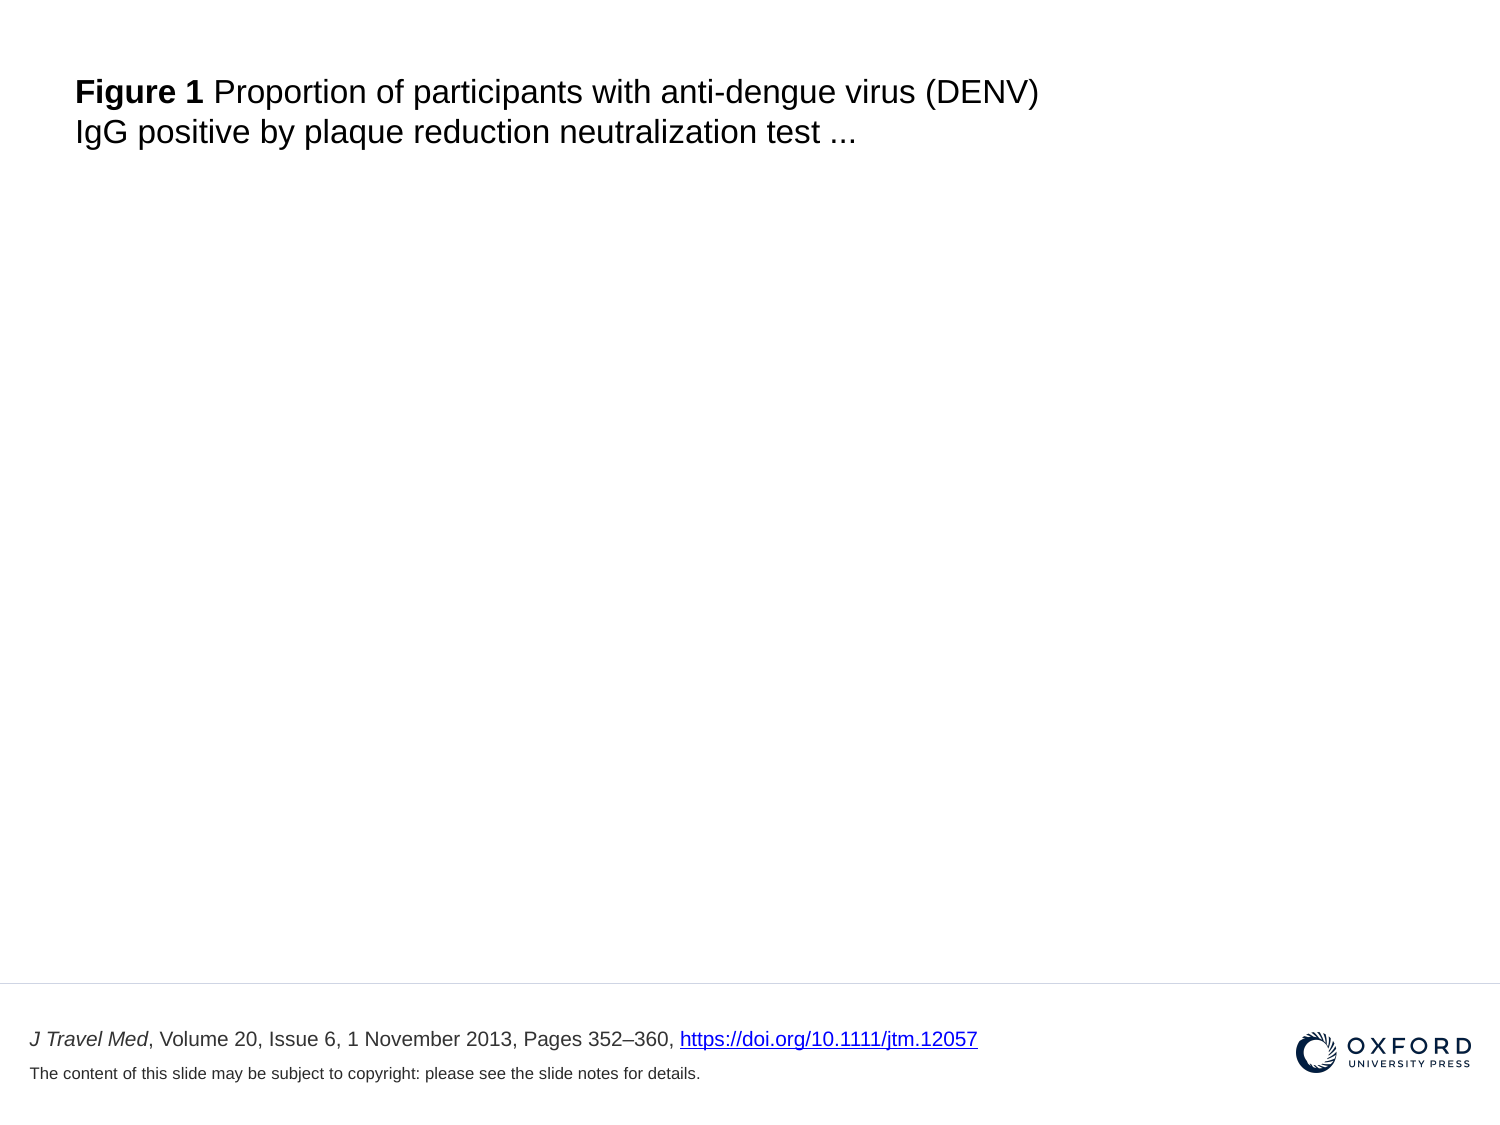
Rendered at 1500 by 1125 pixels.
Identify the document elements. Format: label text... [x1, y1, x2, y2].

title Figure 1 Proportion of participants with anti‐dengue virus (DENV) IgG positive by plaque reduction neutralization test ... [75, 69, 1078, 171]
footer J Travel Med, Volume 20, Issue 6, 1 November 2013, Pages 352–360, https://doi.org/10.1111/jtm.12057 The content of this slide may be subject to copyright: please see the slide notes for details. [0, 983, 1260, 1125]
picture [1296, 1032, 1471, 1073]
